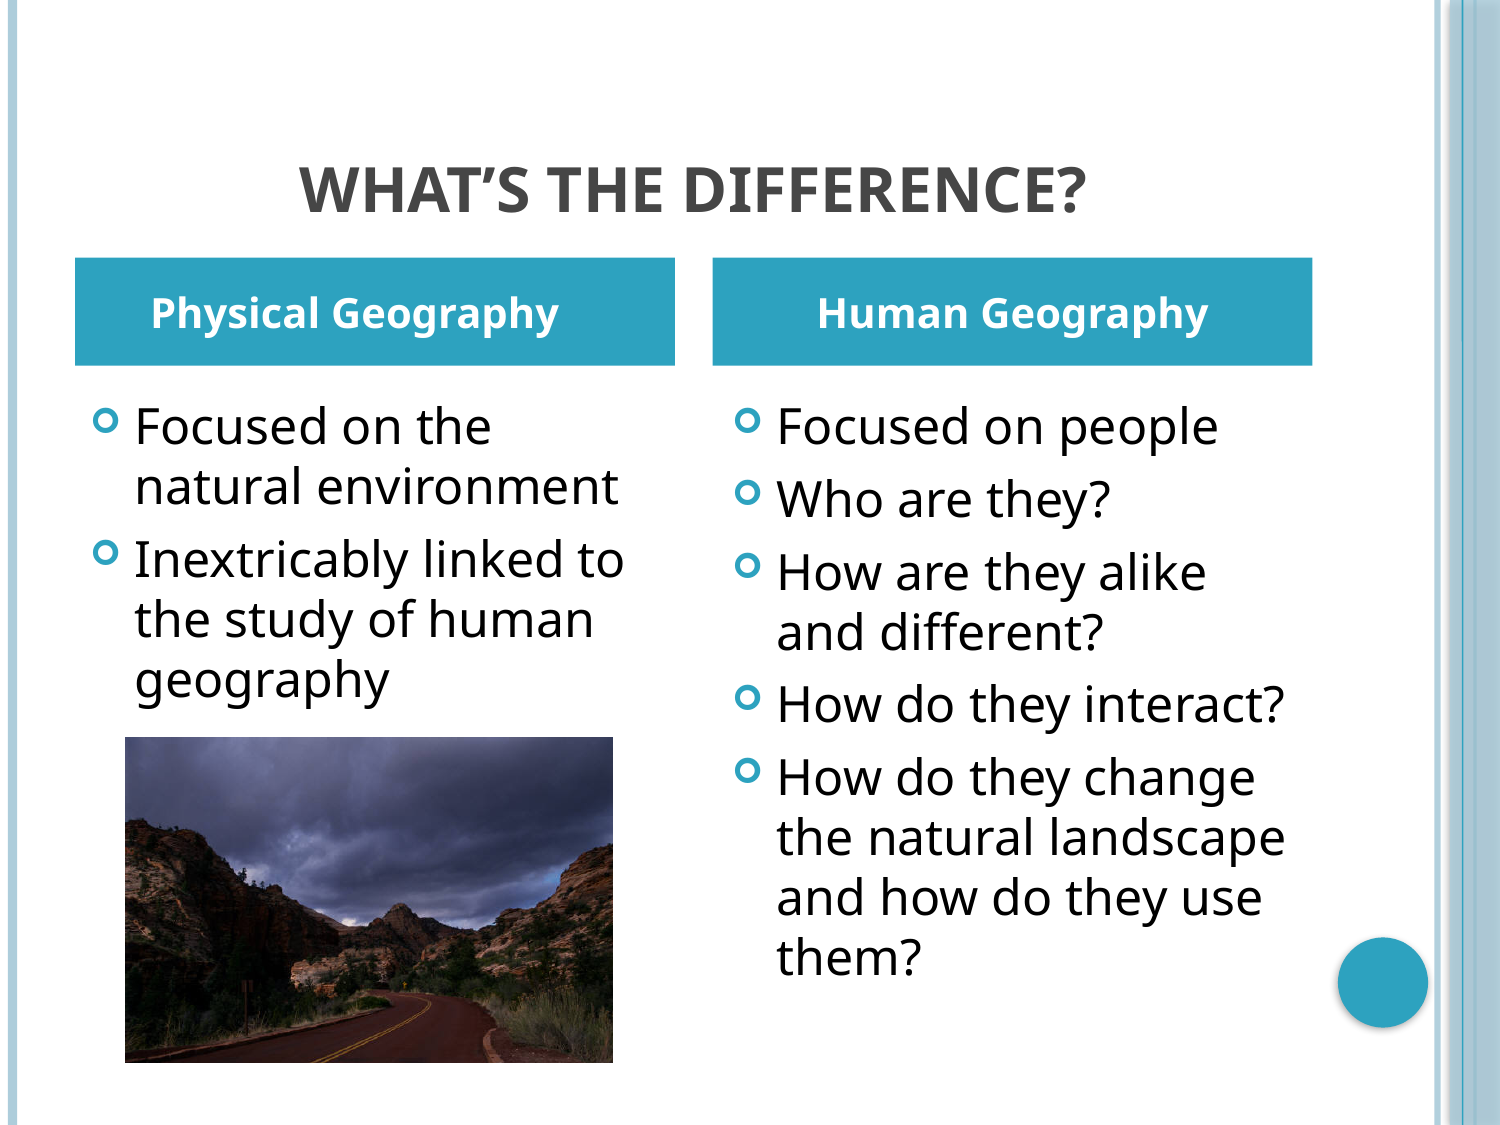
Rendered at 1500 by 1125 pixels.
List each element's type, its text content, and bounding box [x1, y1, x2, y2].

list Focused on the natural environment Inextricably linked to the study of human geography [74, 387, 676, 1026]
list Focused on people Who are they? How are they alike and different? How do they interact? How do they change the natural landscape and how do they use them? [716, 387, 1318, 1026]
list Physical Geography [74, 257, 676, 366]
picture [124, 736, 613, 1063]
list Human Geography [712, 257, 1313, 366]
title What’s the difference? [75, 44, 1313, 233]
